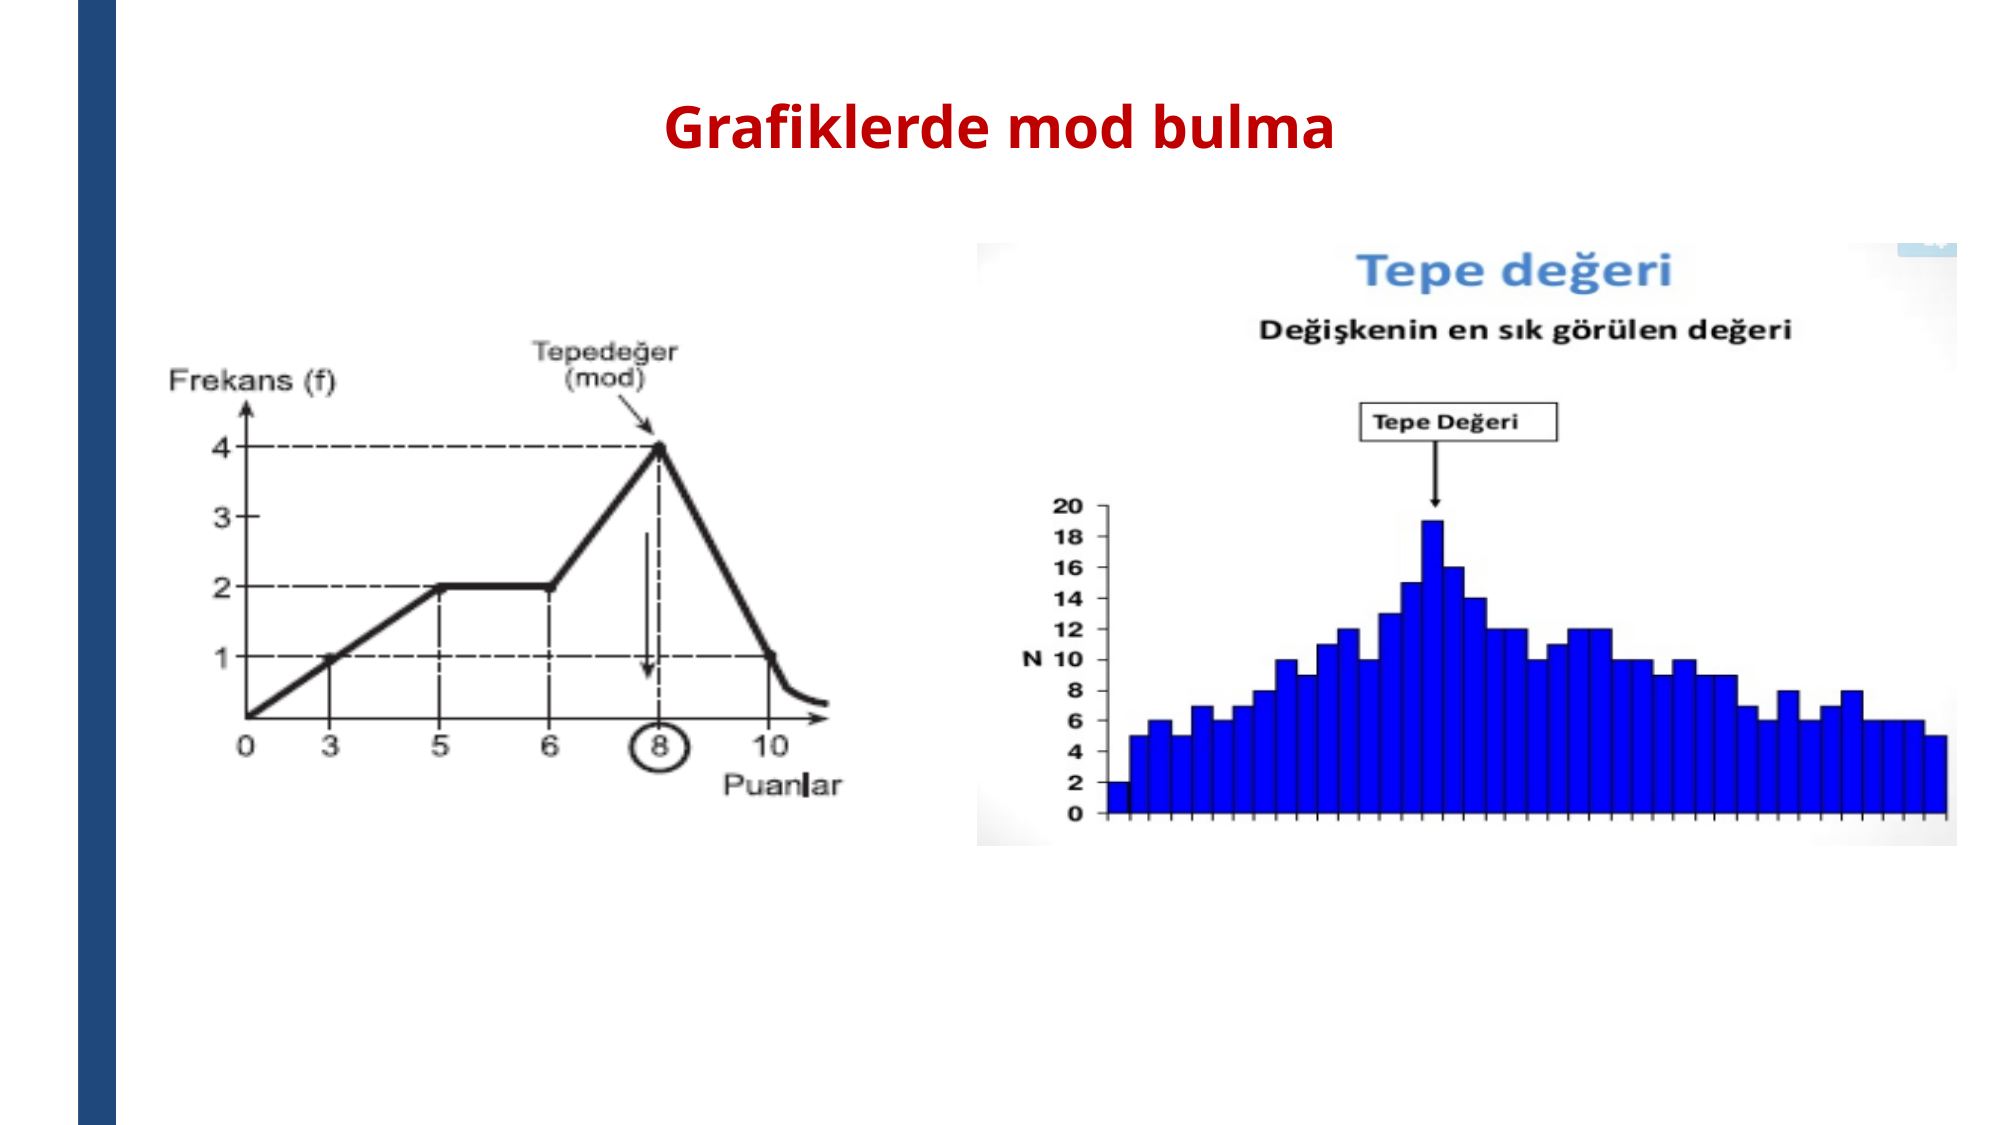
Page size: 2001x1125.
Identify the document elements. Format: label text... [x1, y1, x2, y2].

picture [977, 243, 1957, 846]
picture [133, 326, 881, 813]
text_box Grafiklerde mod bulma [99, 66, 1900, 184]
